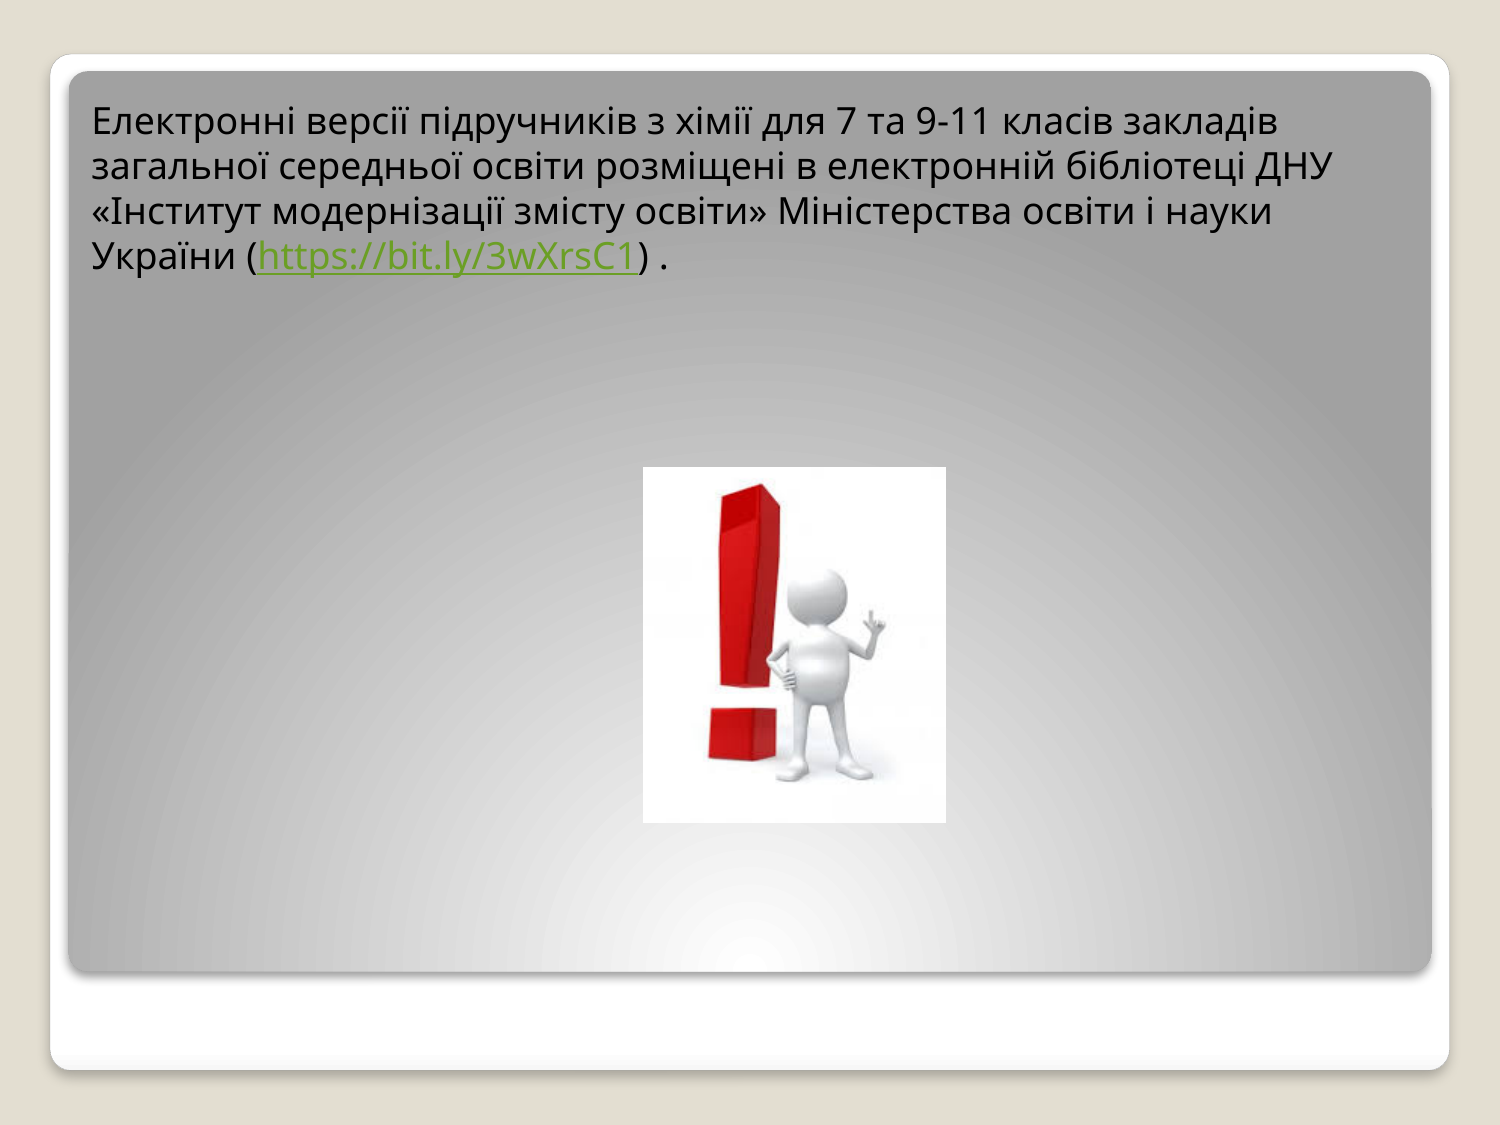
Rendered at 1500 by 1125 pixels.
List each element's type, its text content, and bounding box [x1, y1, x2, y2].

picture [643, 467, 947, 823]
text_box Електронні версії підручників з хімії для 7 та 9-11 класів закладів загальної середньої освіти розміщені в електронній бібліотеці ДНУ «Інститут модернізації змісту освіти» Міністерства освіти і науки України (https://bit.ly/3wXrsC1) . [76, 89, 1424, 291]
